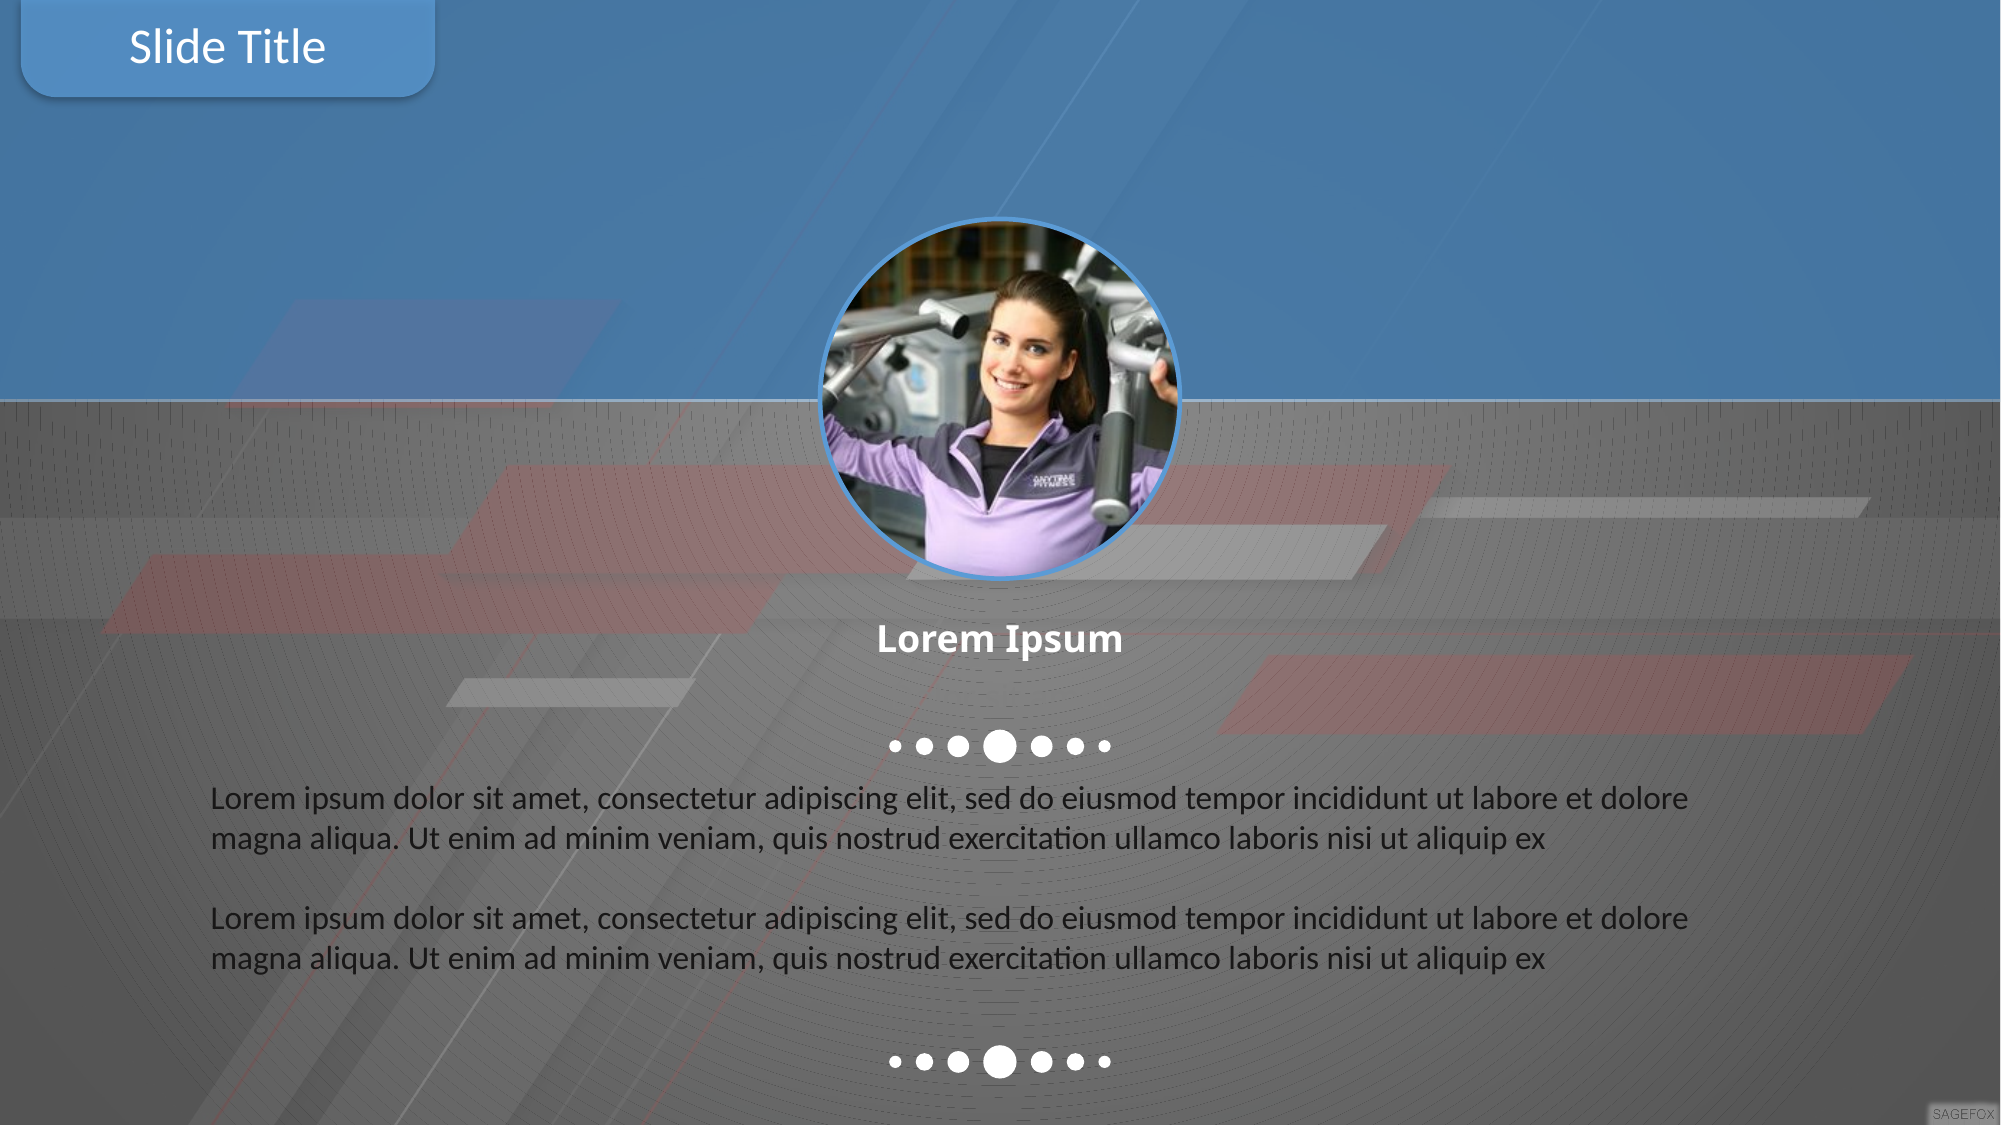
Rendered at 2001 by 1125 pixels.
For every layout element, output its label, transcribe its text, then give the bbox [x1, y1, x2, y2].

text_box Dolor sit amet [820, 657, 1180, 736]
picture [820, 218, 1180, 579]
text_box Lorem ipsum dolor sit amet, consectetur adipiscing elit, sed do eiusmod tempor incididunt ut labore et dolore magna aliqua. Ut enim ad minim veniam, quis nostrud exercitation ullamco laboris nisi ut aliquip ex Lorem ipsum dolor sit amet, consectetur adipiscing elit, sed do eiusmod tempor incididunt ut labore et dolore magna aliqua. Ut enim ad minim veniam, quis nostrud exercitation ullamco laboris nisi ut aliquip ex [195, 769, 1805, 984]
text_box [0, 399, 2000, 1125]
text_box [889, 729, 1111, 763]
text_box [889, 1045, 1111, 1079]
text_box Lorem Ipsum [820, 597, 1180, 657]
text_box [20, 0, 436, 98]
